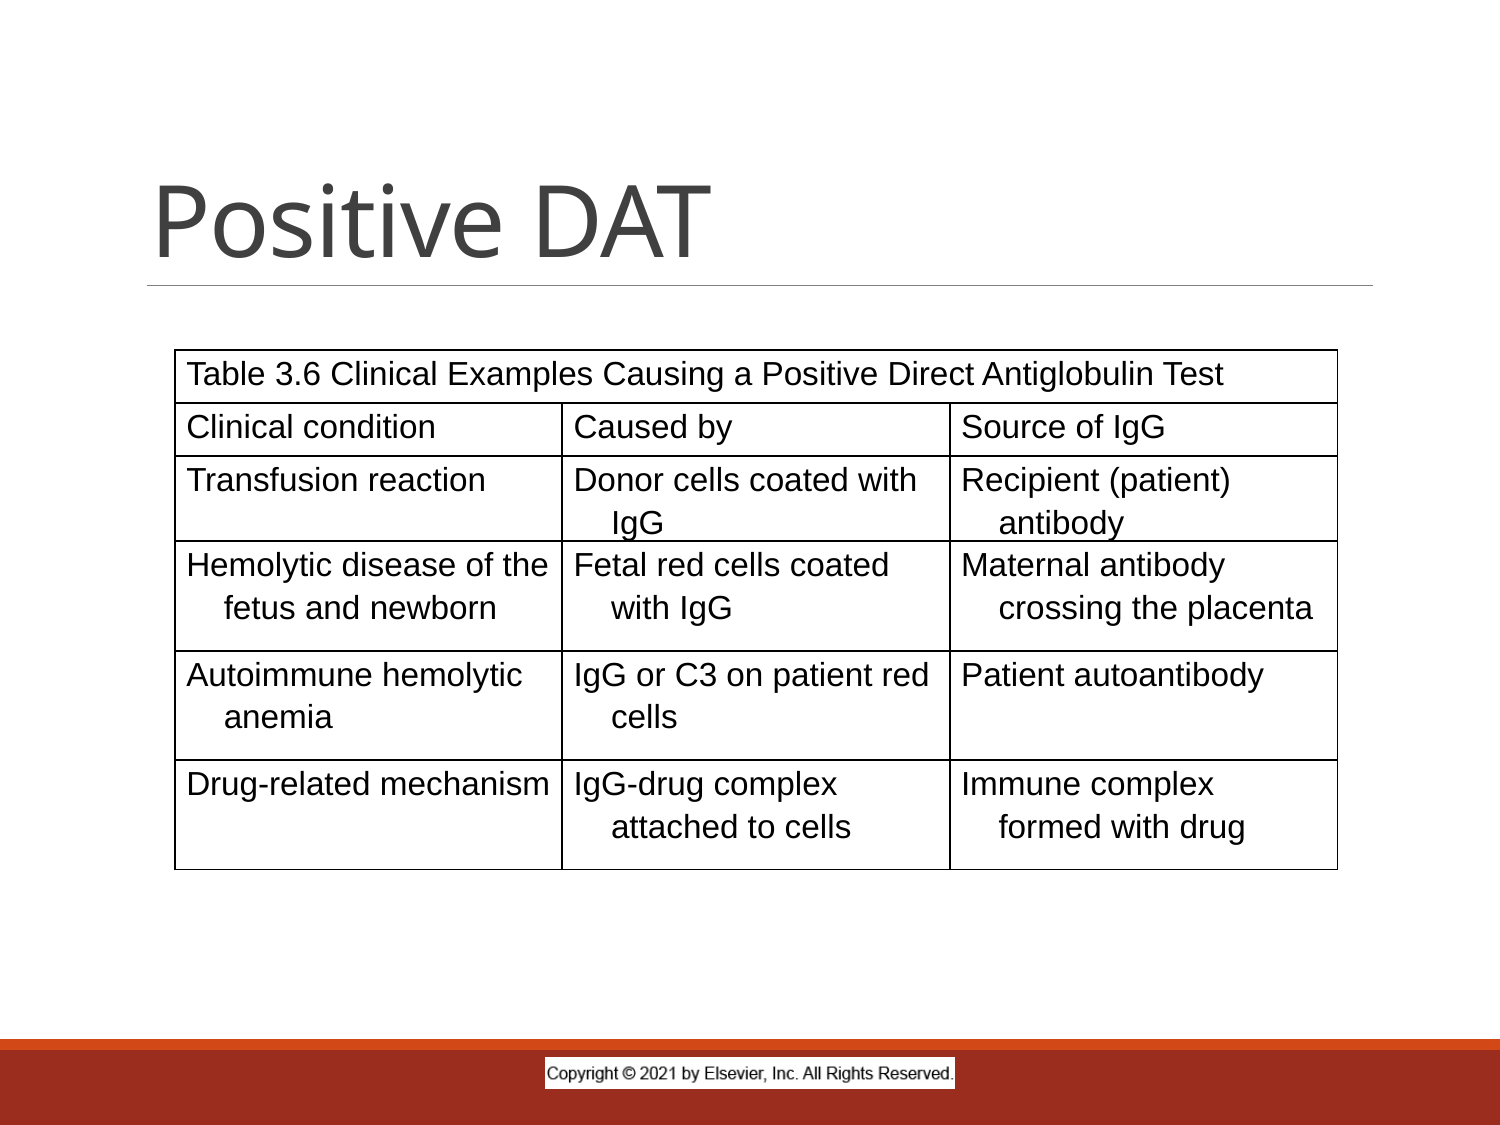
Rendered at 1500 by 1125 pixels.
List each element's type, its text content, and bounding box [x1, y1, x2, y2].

table_header Table 3.6 Clinical Examples Causing a Positive Direct Antiglobulin Test [176, 351, 1337, 402]
table_cell Maternal antibody crossing the placenta [951, 542, 1337, 650]
table_cell Drug-related mechanism [176, 761, 561, 869]
picture [545, 1057, 955, 1089]
table_cell Caused by [563, 404, 949, 455]
table_cell Transfusion reaction [176, 457, 561, 540]
table_cell Patient autoantibody [951, 652, 1337, 759]
table_cell Fetal red cells coated with IgG [563, 542, 949, 650]
title Positive DAT [135, 47, 1373, 285]
table_cell Source of IgG [951, 404, 1337, 455]
table_cell Recipient (patient) antibody [951, 457, 1337, 540]
table_cell Donor cells coated with IgG [563, 457, 949, 540]
table_cell Immune complex formed with drug [951, 761, 1337, 869]
table_cell IgG-drug complex attached to cells [563, 761, 949, 869]
table_cell IgG or C3 on patient red cells [563, 652, 949, 759]
table_cell Clinical condition [176, 404, 561, 455]
table_cell Autoimmune hemolytic anemia [176, 652, 561, 759]
table_cell Hemolytic disease of the fetus and newborn [176, 542, 561, 650]
